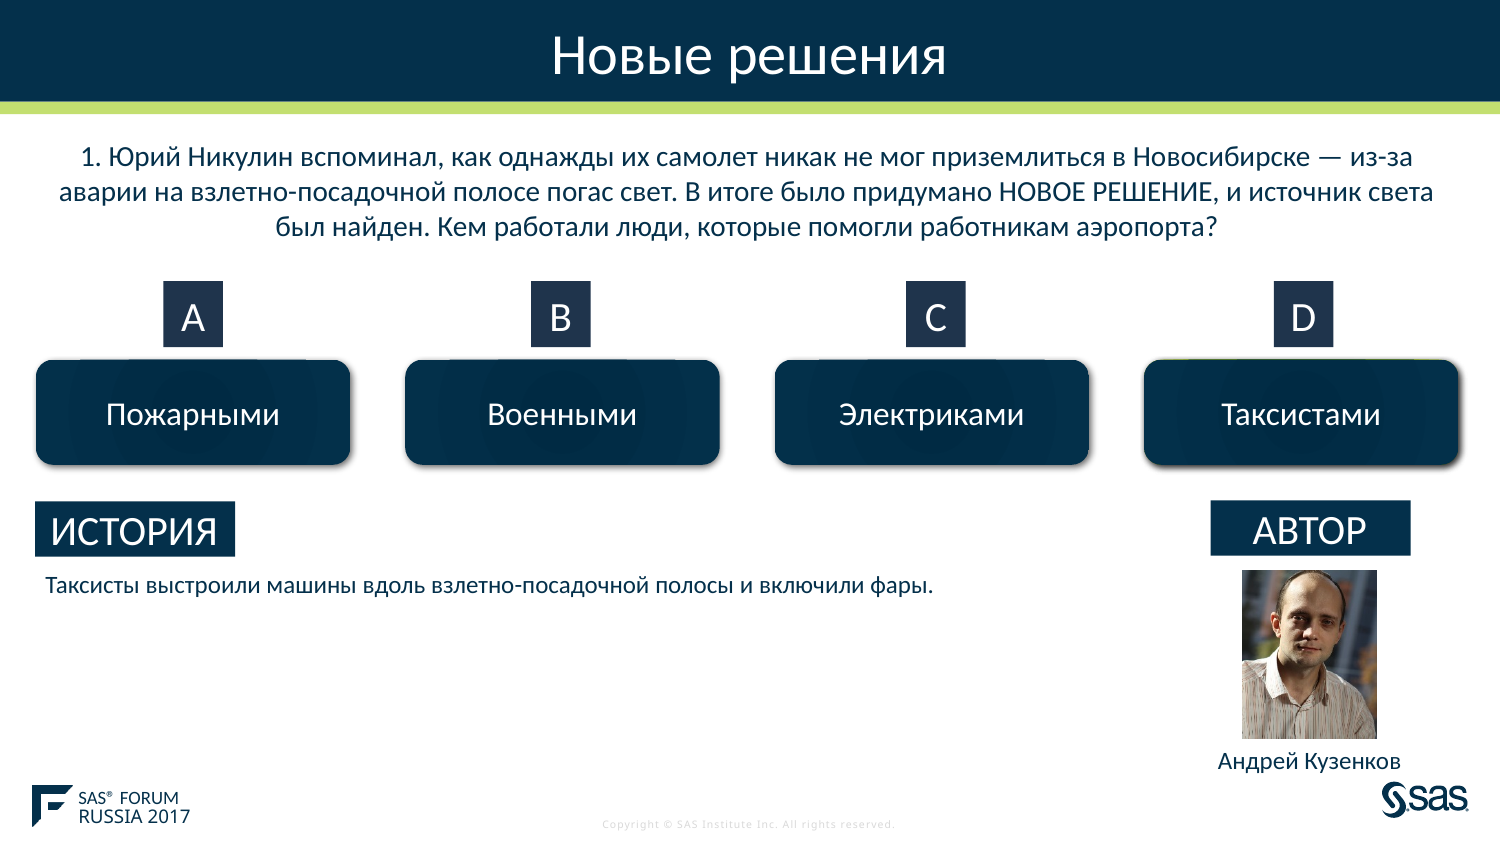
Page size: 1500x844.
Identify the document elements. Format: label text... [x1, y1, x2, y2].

picture [1242, 570, 1377, 740]
text_box C [902, 284, 970, 344]
text_box D [1270, 284, 1337, 344]
text_box Электриками [774, 359, 1090, 465]
text_box B [527, 284, 595, 344]
text_box [161, 279, 225, 284]
text_box [1272, 279, 1336, 284]
text_box ИСТОРИЯ [30, 499, 239, 559]
text_box Таксисты выстроили машины вдоль взлетно-посадочной полосы и включили фары. [30, 560, 1139, 763]
text_box [0, 0, 1500, 100]
text_box [904, 344, 968, 349]
text_box 1. Юрий Никулин вспоминал, как однажды их самолет никак не мог приземлиться в Новосибирске — из-за аварии на взлетно-посадочной полосе погас свет. В итоге было придумано НОВОЕ РЕШЕНИЕ, и источник света был найден. Кем работали люди, которые помогли работникам аэропорта? [35, 128, 1459, 252]
text_box АВТОР [1205, 498, 1414, 558]
text_box Таксистами [1143, 359, 1459, 465]
text_box [0, 100, 1500, 116]
text_box Военными [405, 359, 720, 465]
text_box Пожарными [35, 359, 351, 465]
text_box A [159, 284, 227, 344]
text_box [904, 279, 968, 284]
text_box [1272, 344, 1336, 349]
picture [32, 785, 73, 827]
text_box [529, 279, 593, 284]
text_box [529, 344, 593, 349]
text_box [161, 344, 225, 349]
text_box Андрей Кузенков [1168, 737, 1452, 784]
title Новые решения [102, 13, 1398, 89]
